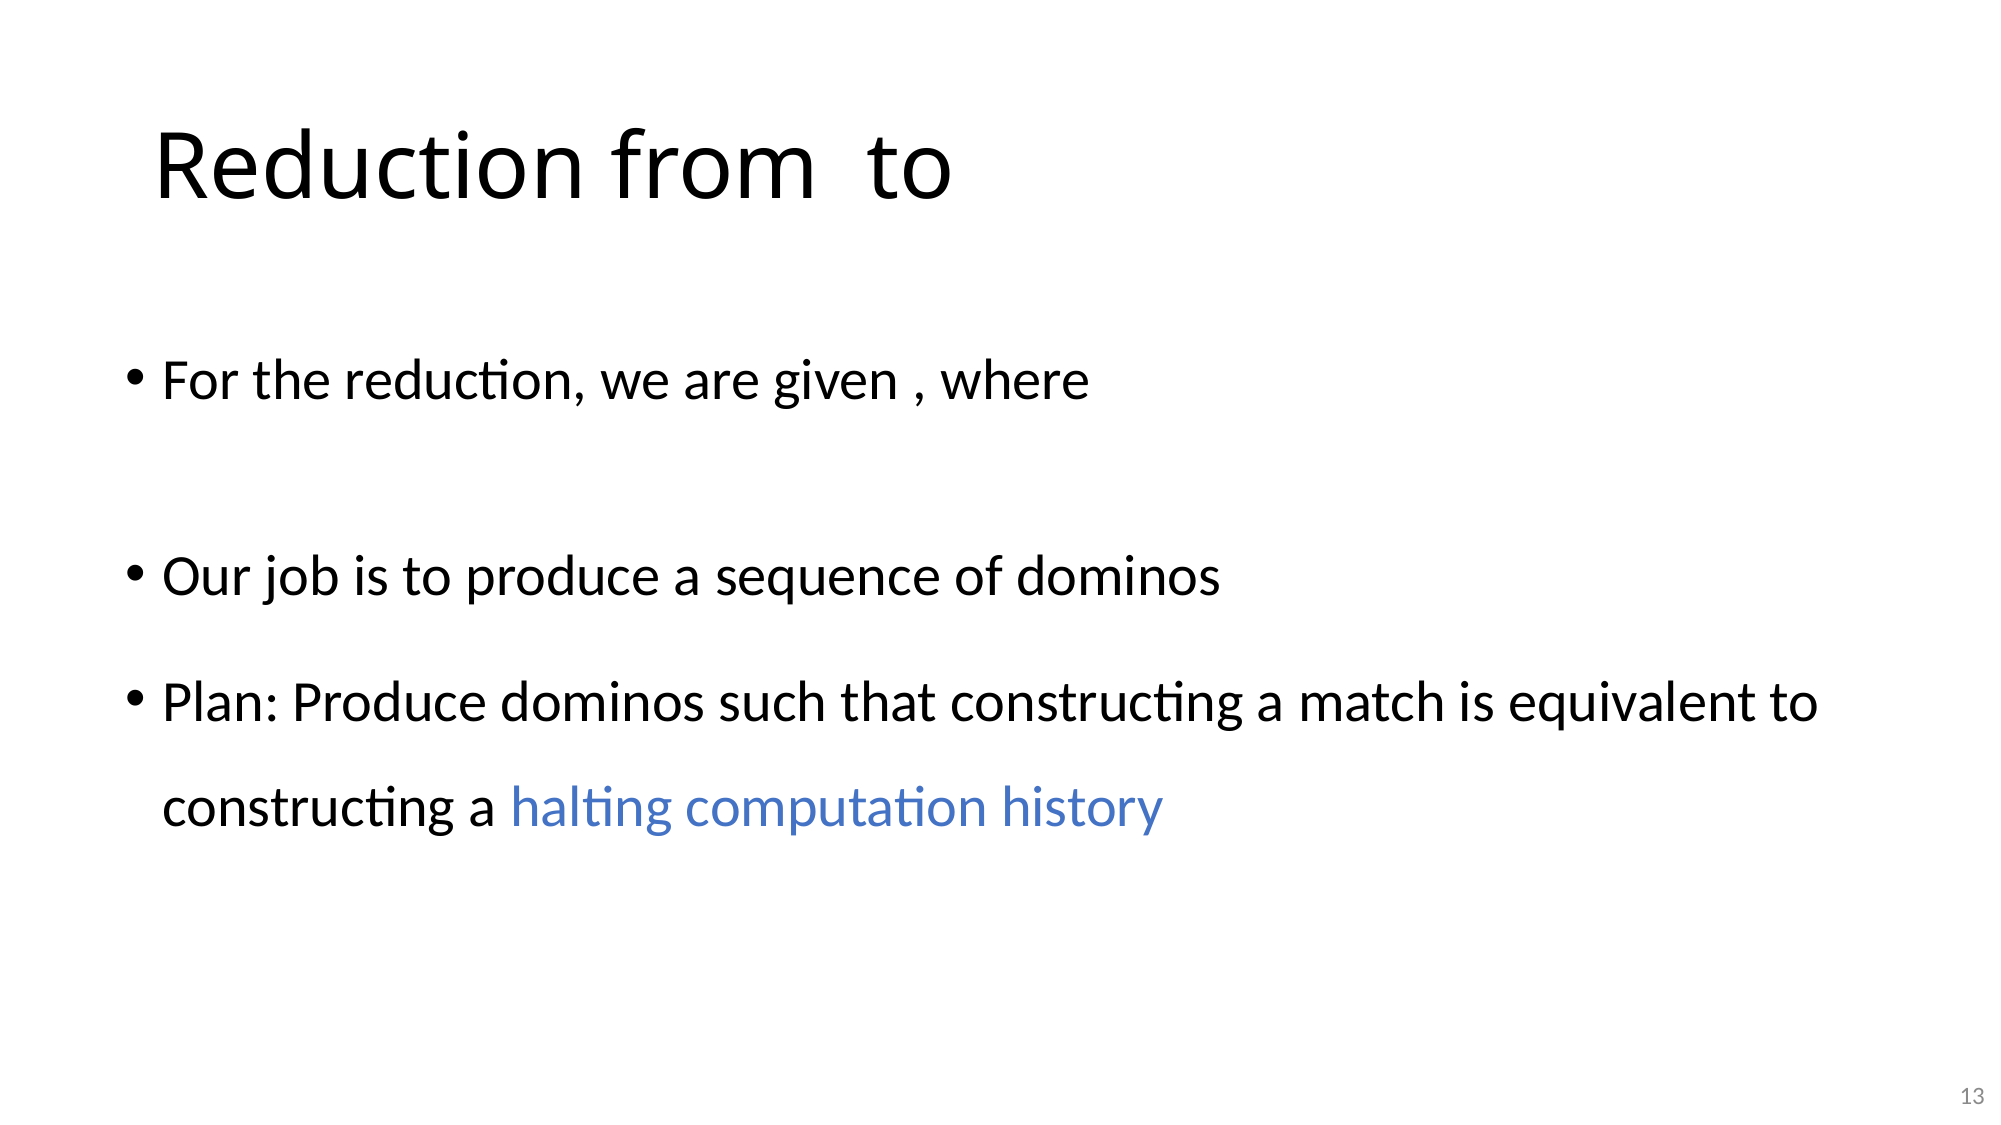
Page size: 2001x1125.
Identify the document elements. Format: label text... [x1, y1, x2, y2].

slide_number 13 [1550, 1064, 2000, 1125]
